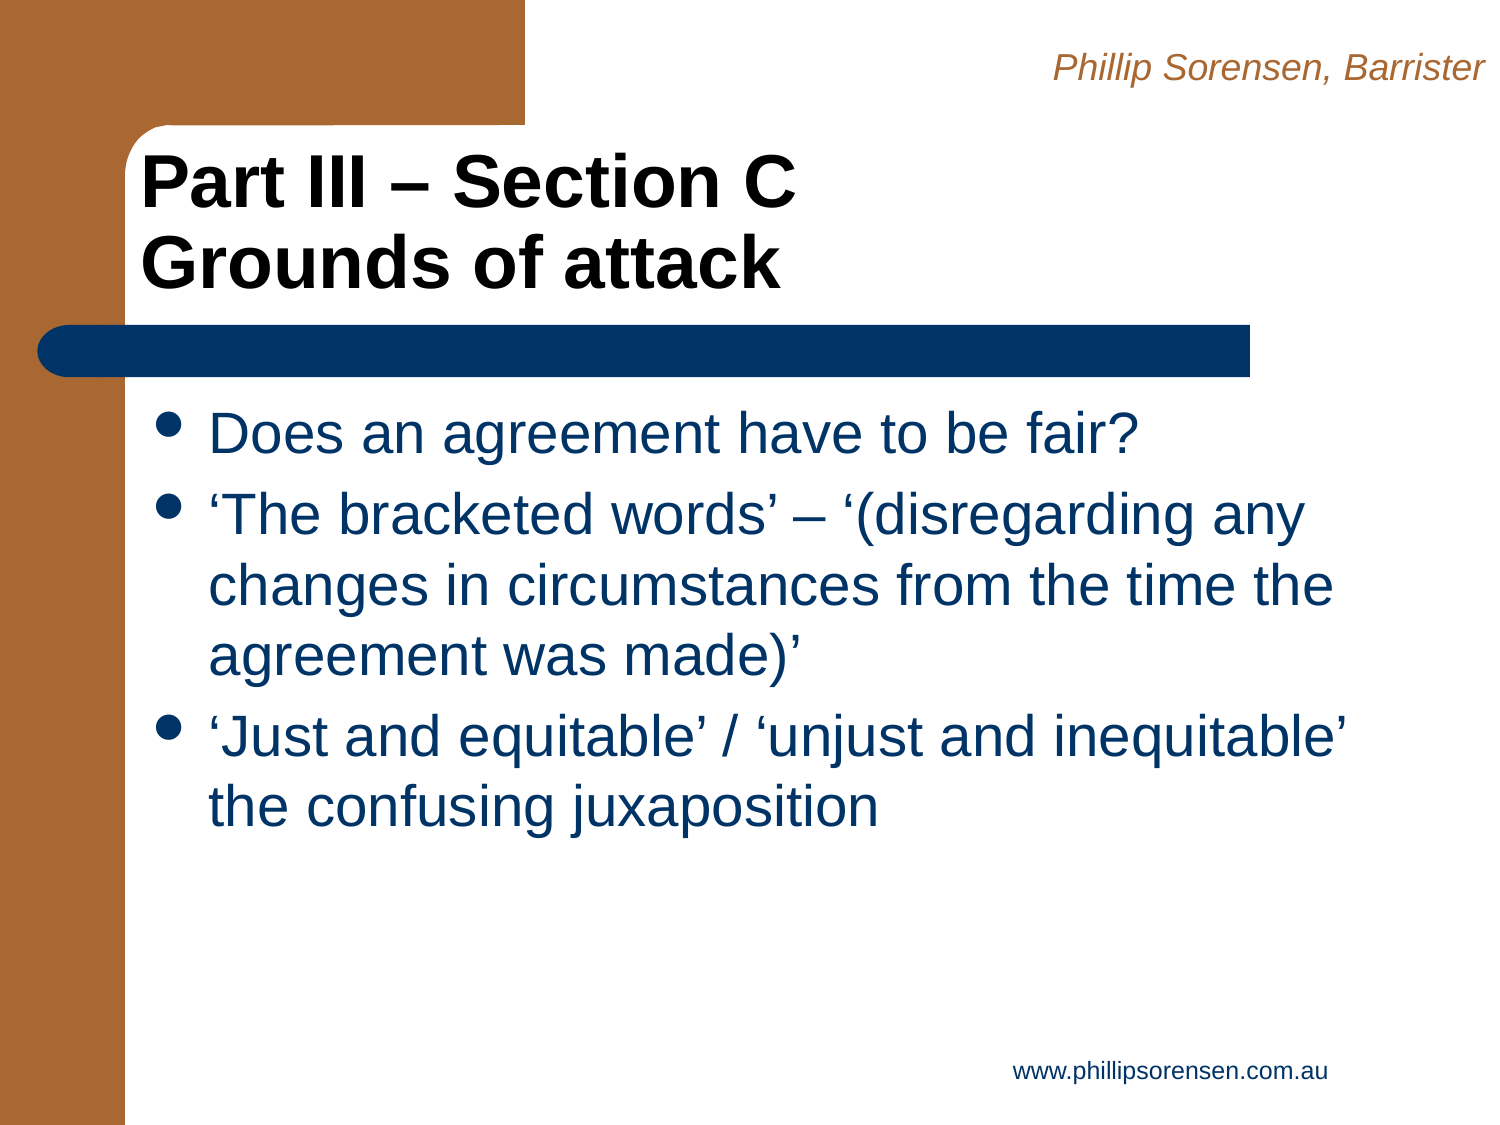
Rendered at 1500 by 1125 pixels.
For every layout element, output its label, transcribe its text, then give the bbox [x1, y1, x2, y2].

text_box Phillip Sorensen, Barrister [566, 24, 1500, 96]
text_box www.phillipsorensen.com.au [998, 1046, 1447, 1092]
list Does an agreement have to be fair? ‘The bracketed words’ – ‘(disregarding any changes in circumstances from the time the agreement was made)’ ‘Just and equitable’ / ‘unjust and inequitable’ the confusing juxaposition [137, 387, 1400, 999]
title Part III – Section C Grounds of attack [125, 125, 1425, 313]
